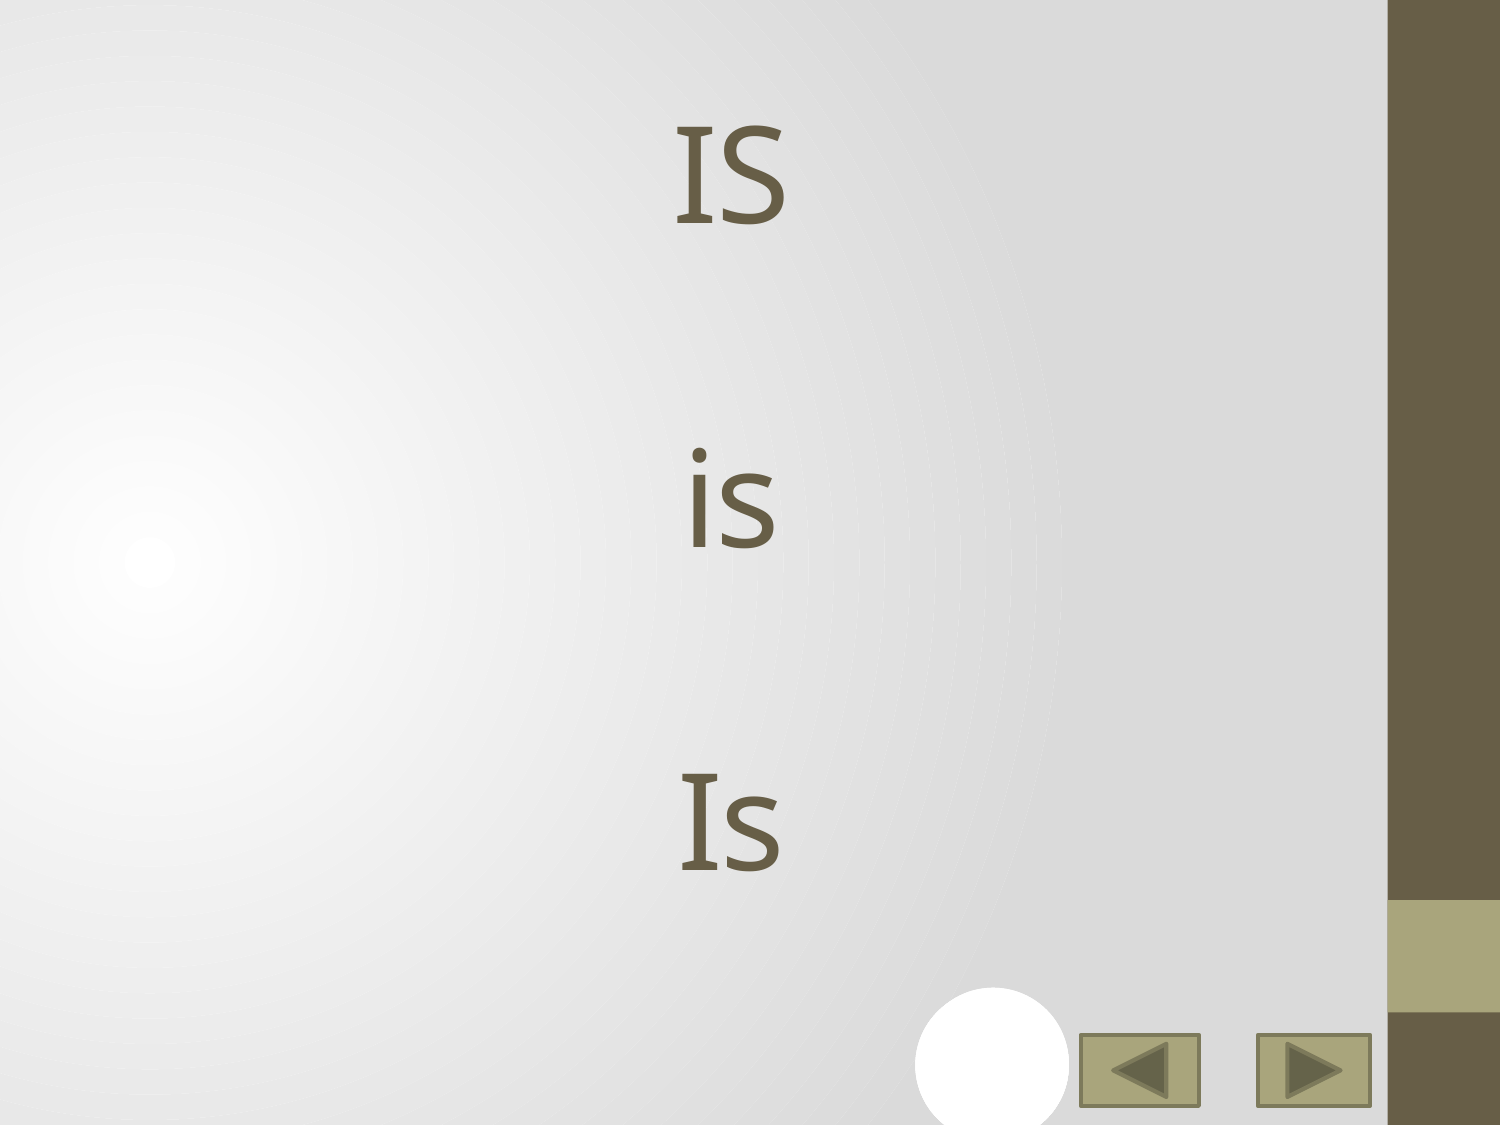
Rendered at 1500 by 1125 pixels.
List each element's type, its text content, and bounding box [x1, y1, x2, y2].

text_box [917, 987, 1069, 1125]
text_box [1256, 1033, 1372, 1108]
text_box [1079, 1033, 1201, 1108]
title IS is Is [112, 78, 1350, 906]
